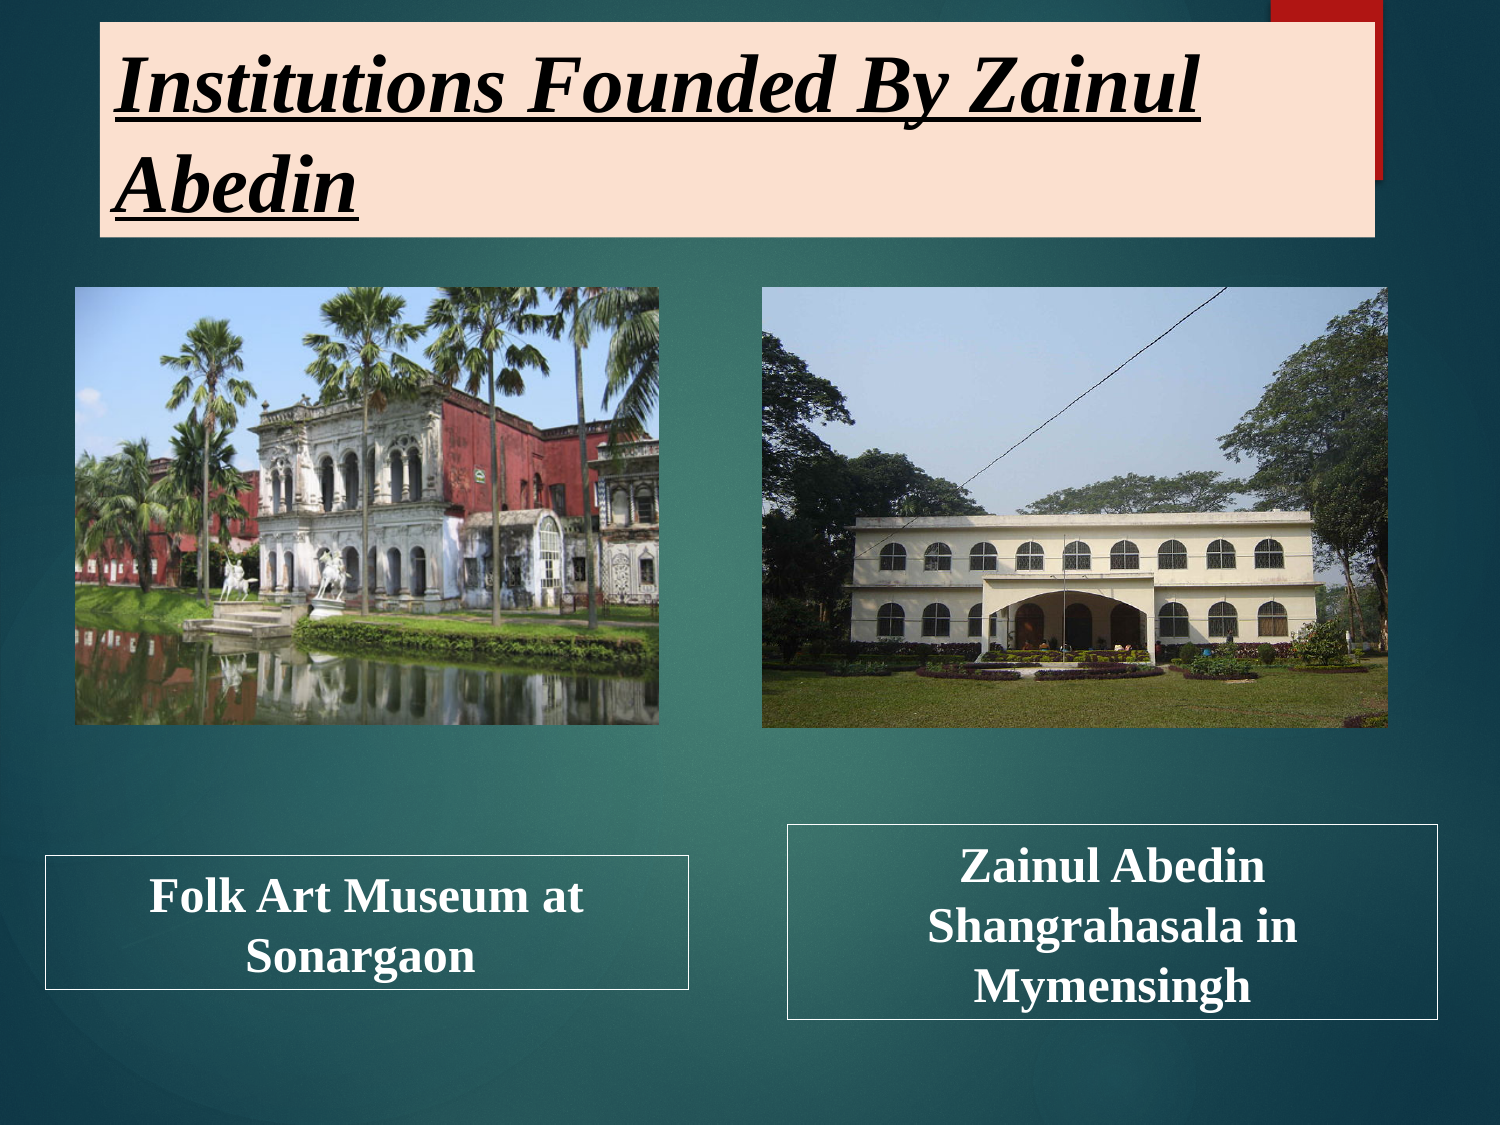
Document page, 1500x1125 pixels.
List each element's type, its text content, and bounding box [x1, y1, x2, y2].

title Institutions Founded By Zainul Abedin [99, 22, 1375, 238]
picture [74, 287, 659, 726]
text_box Zainul Abedin Shangrahasala in Mymensingh [787, 824, 1438, 1020]
picture [762, 287, 1388, 729]
text_box Folk Art Museum at Sonargaon [45, 855, 689, 990]
